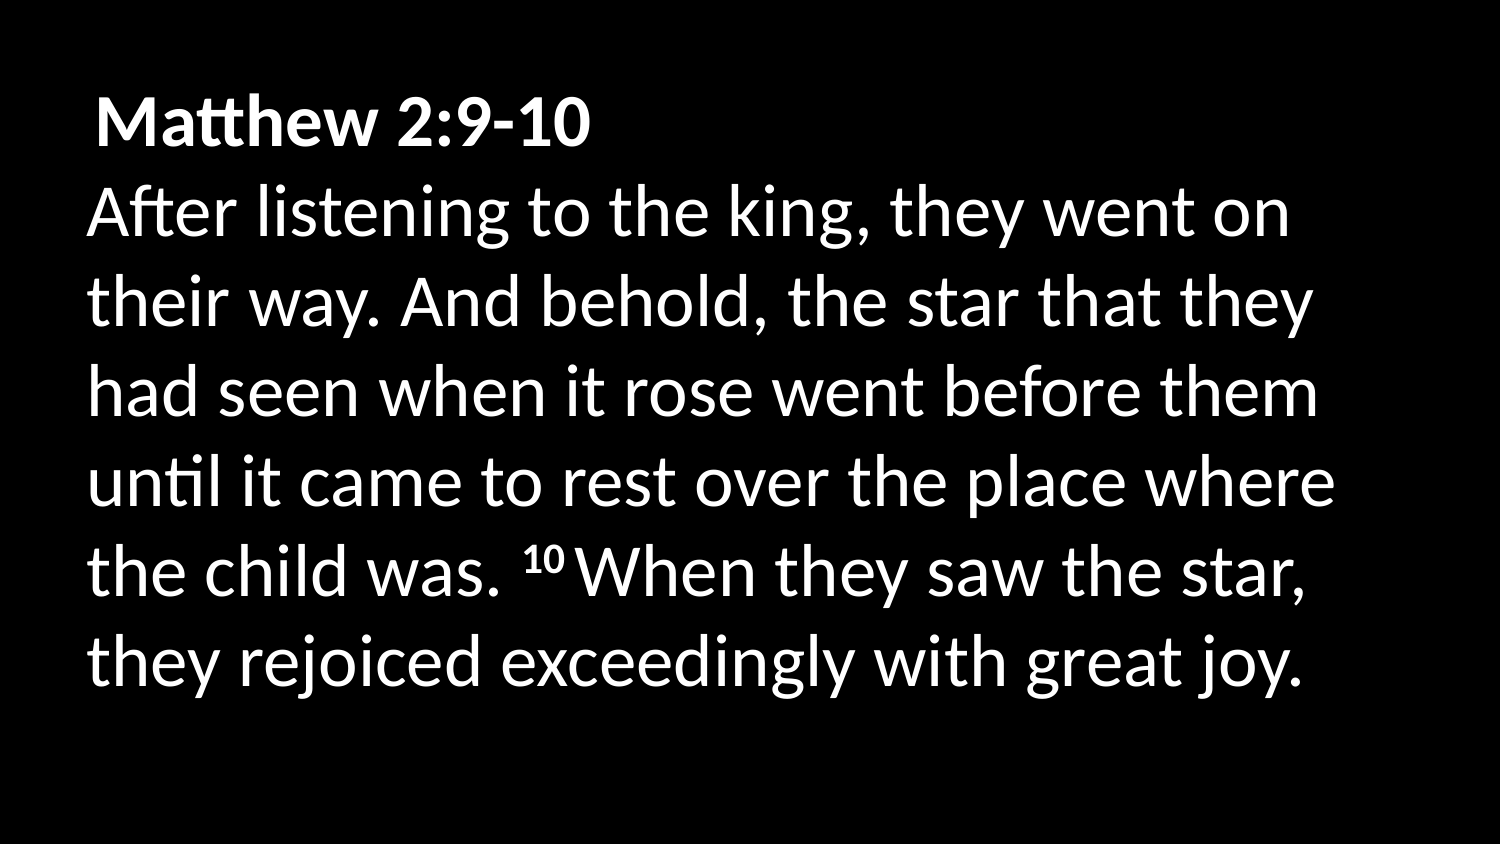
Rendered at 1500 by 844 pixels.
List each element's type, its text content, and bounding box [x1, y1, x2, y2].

text_box Matthew 2:9-10 After listening to the king, they went on their way. And behold, the star that they had seen when it rose went before them until it came to rest over the place where the child was. 10 When they saw the star, they rejoiced exceedingly with great joy. [71, 63, 1433, 709]
